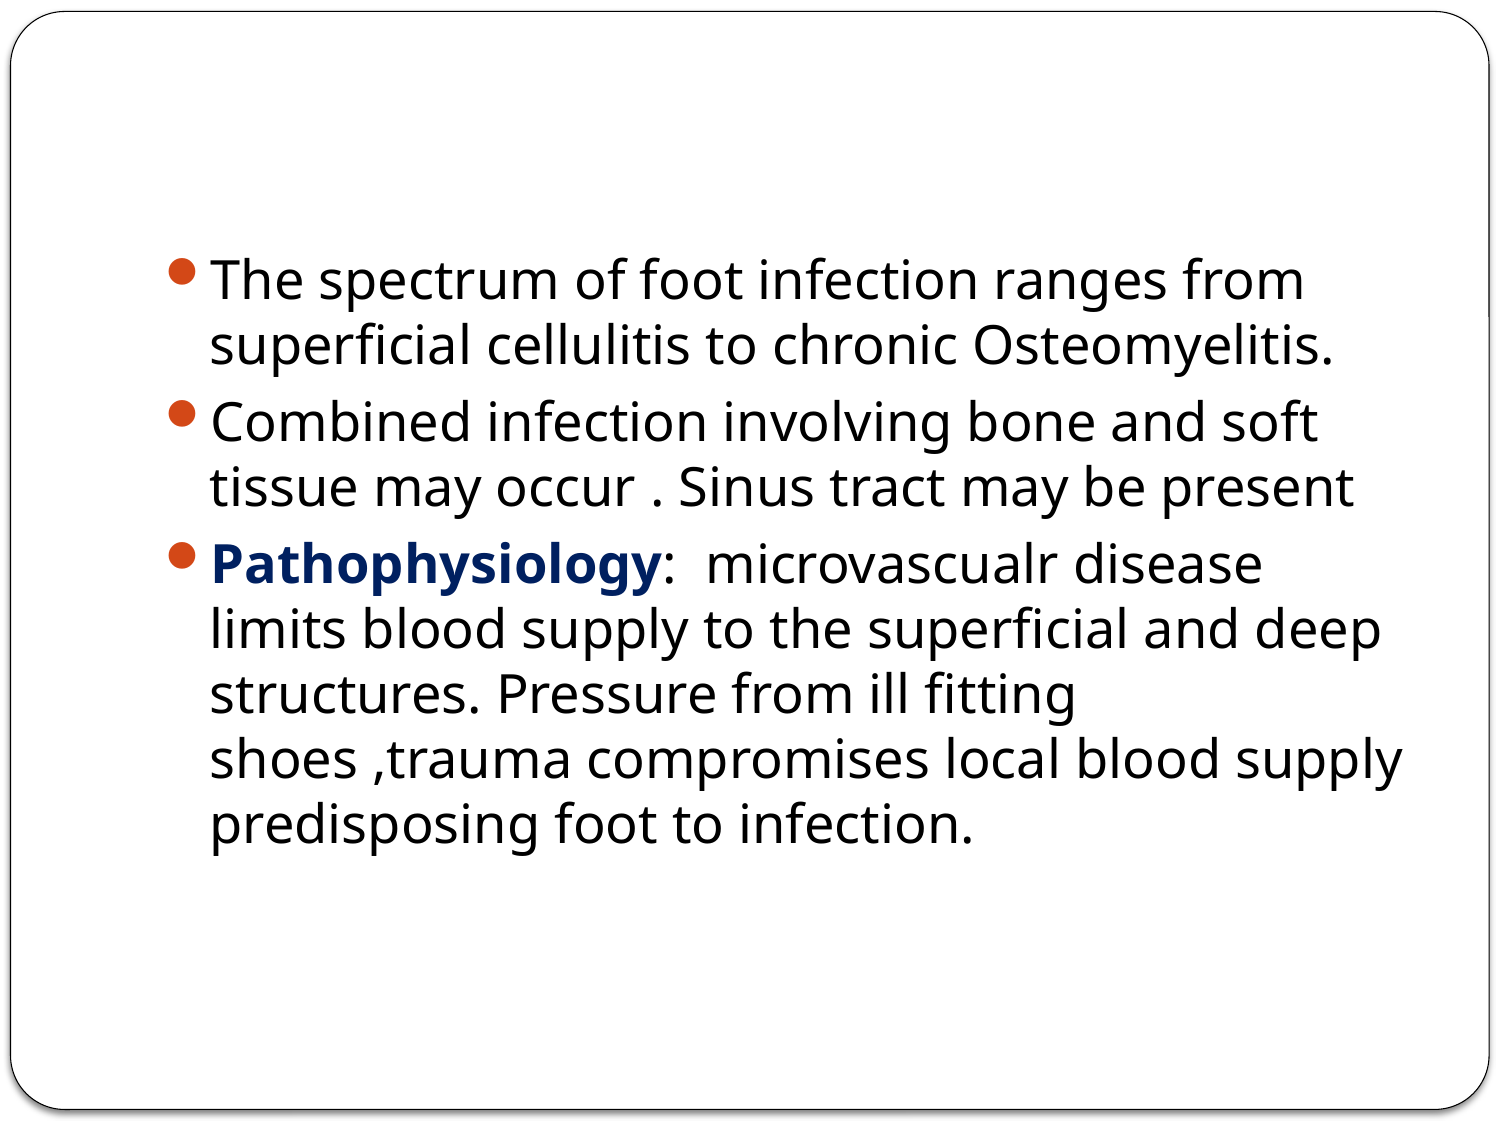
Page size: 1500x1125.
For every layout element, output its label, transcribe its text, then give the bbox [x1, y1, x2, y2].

list The spectrum of foot infection ranges from superficial cellulitis to chronic Osteomyelitis. Combined infection involving bone and soft tissue may occur . Sinus tract may be present Pathophysiology: microvascualr disease limits blood supply to the superficial and deep structures. Pressure from ill fitting shoes ,trauma compromises local blood supply predisposing foot to infection. [150, 237, 1425, 988]
